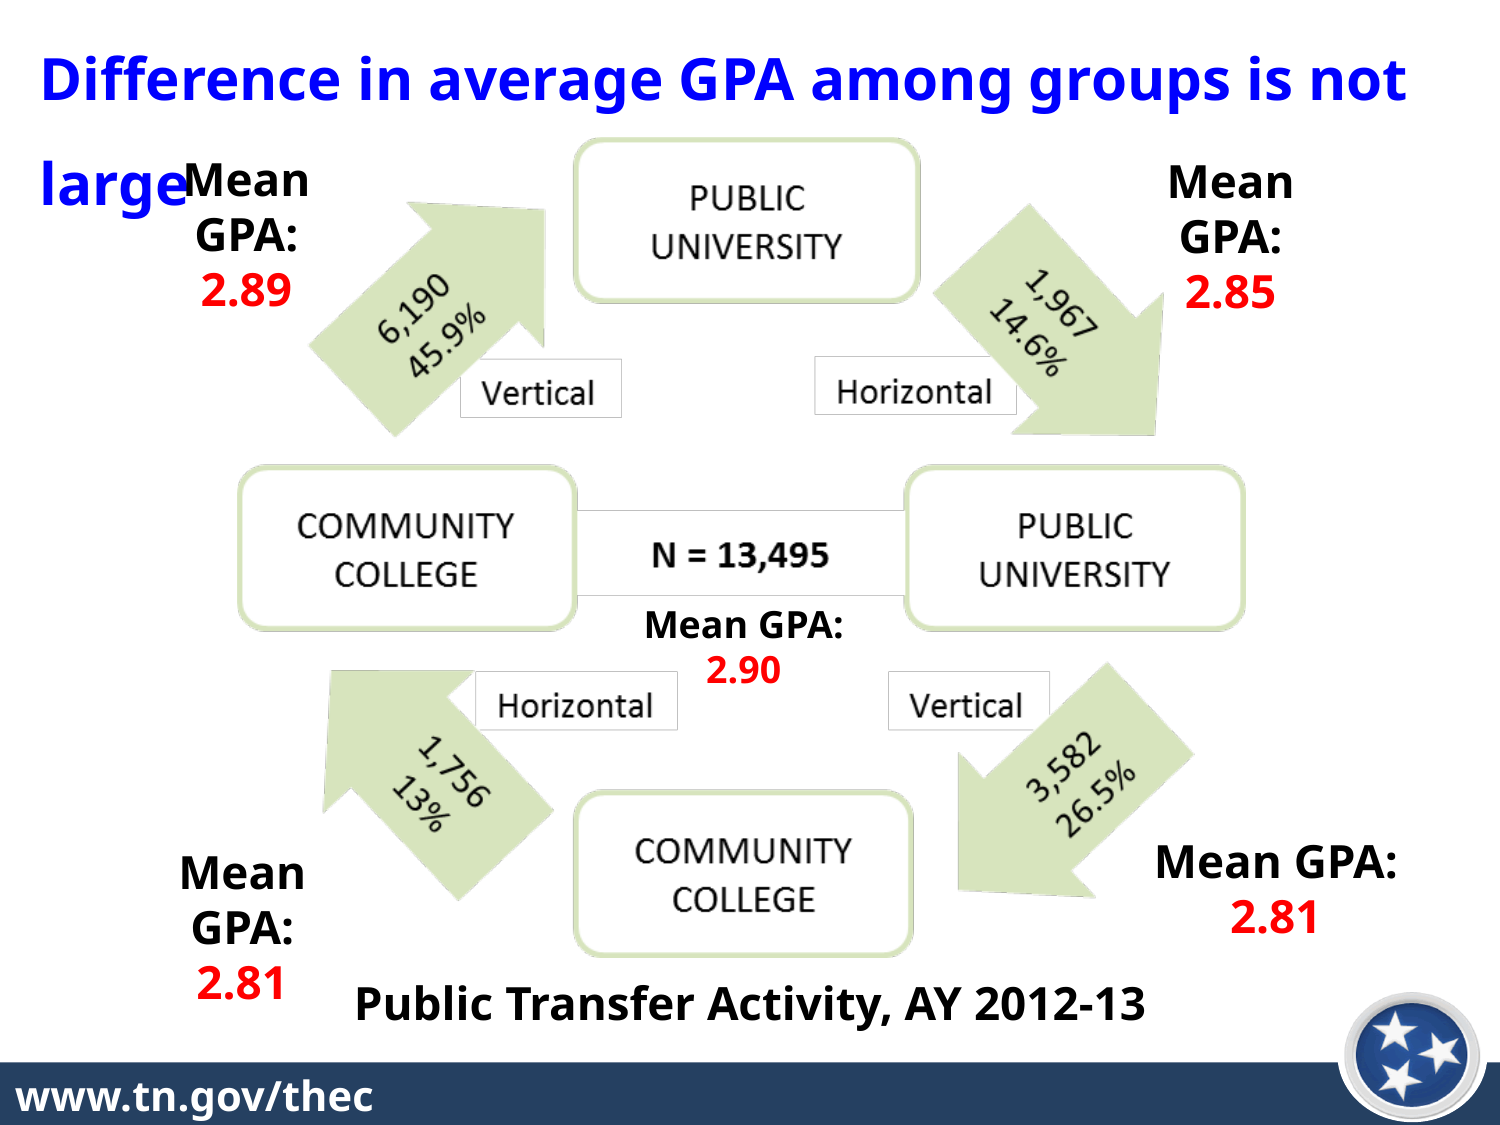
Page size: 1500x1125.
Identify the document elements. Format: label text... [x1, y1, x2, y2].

text_box Public Transfer Activity, AY 2012-13 [0, 966, 1500, 1037]
text_box Difference in average GPA among groups is not large [24, 0, 1488, 225]
text_box Mean GPA: 2.81 [109, 836, 375, 1016]
picture [1337, 987, 1488, 1123]
picture [237, 137, 1246, 959]
text_box www.tn.gov/thec [0, 1062, 1332, 1125]
text_box Mean GPA: 2.81 [1250, 824, 1416, 950]
text_box www.tn.gov/thec [1491, 1062, 1500, 1125]
text_box Mean GPA: 2.89 [111, 143, 232, 323]
text_box Mean GPA: 2.85 [1250, 145, 1362, 326]
